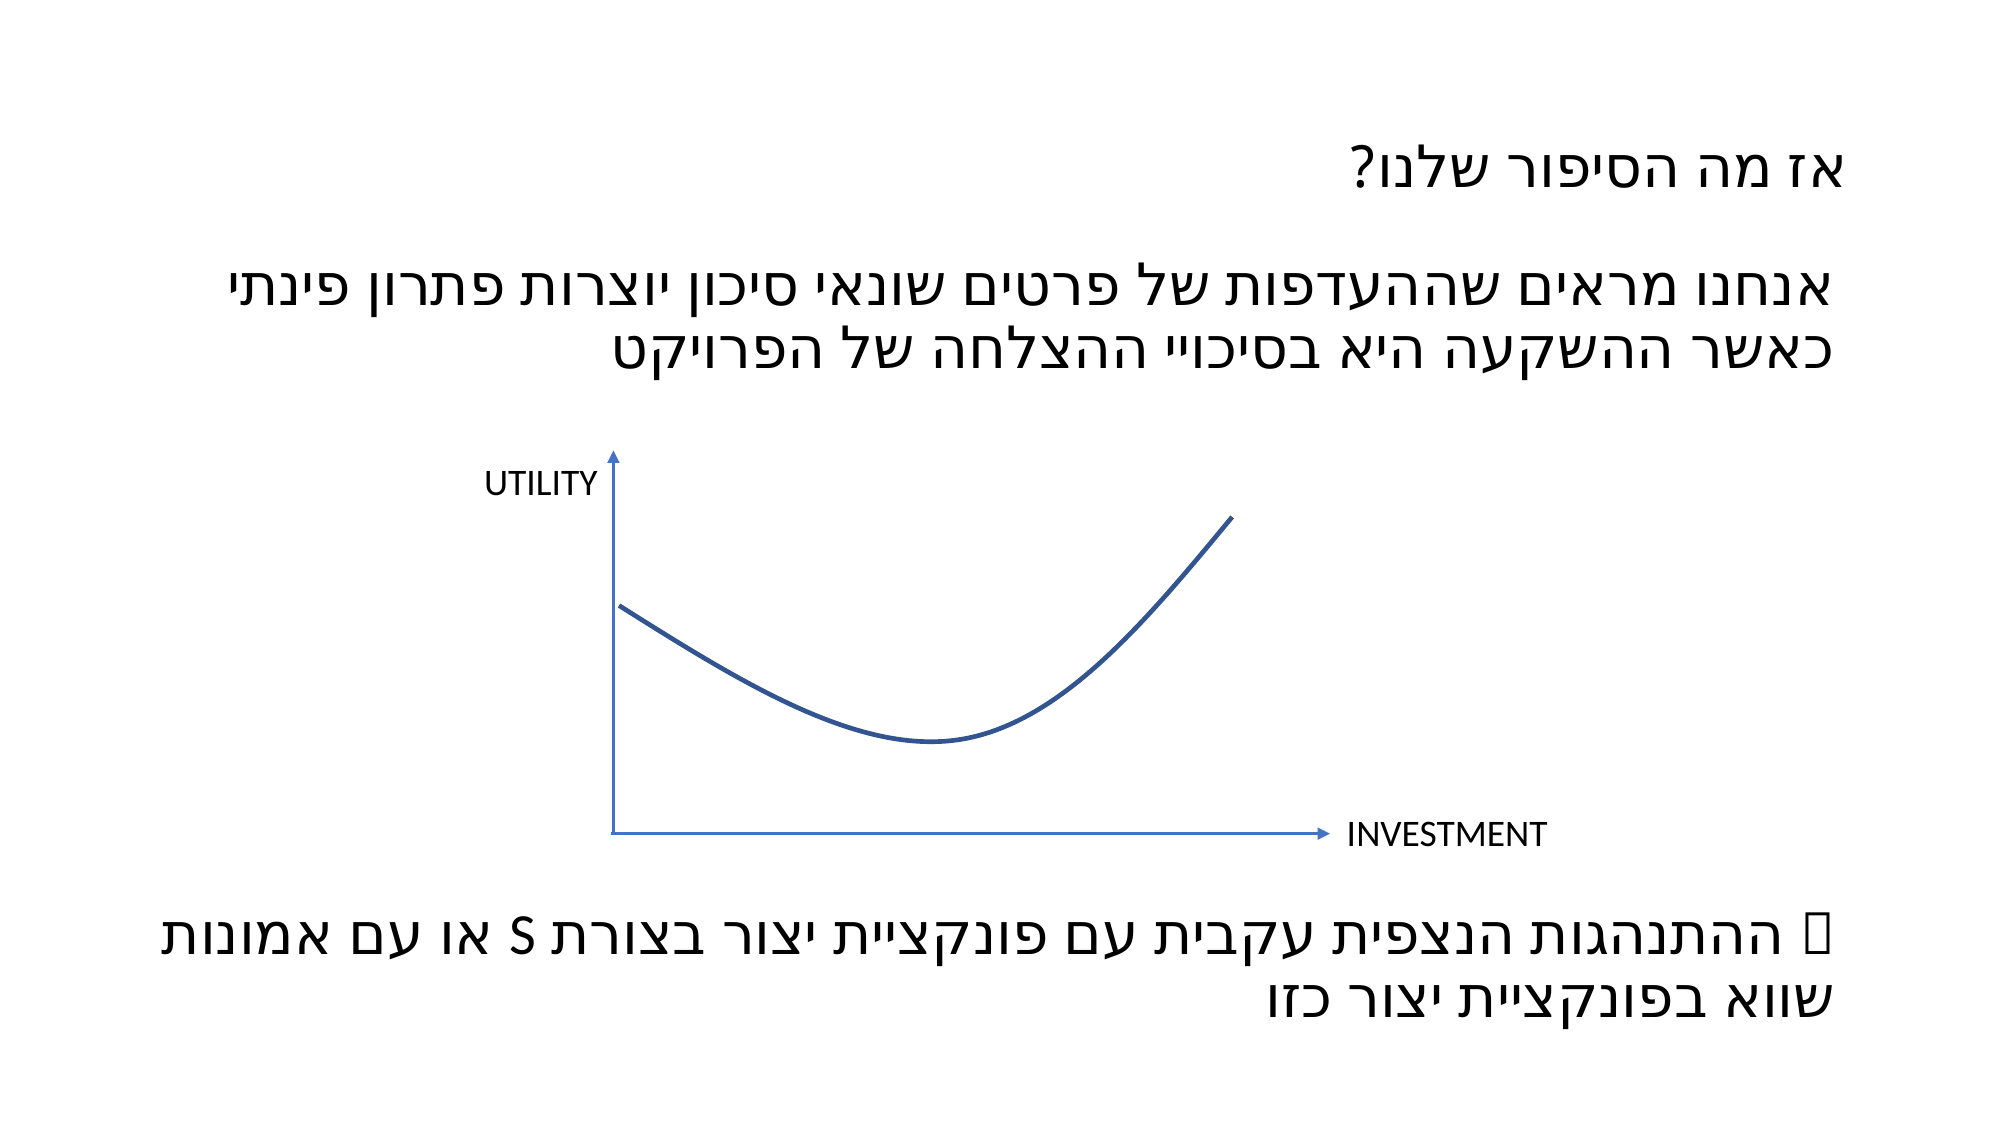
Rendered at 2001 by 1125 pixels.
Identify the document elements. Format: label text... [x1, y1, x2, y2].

title אז מה הסיפור שלנו? [137, 59, 1863, 278]
list אנחנו מראים שההעדפות של פרטים שונאי סיכון יוצרות פתרון פינתי כאשר ההשקעה היא בסיכויי ההצלחה של הפרויקט  ההתנהגות הנצפית עקבית עם פונקציית יצור בצורת S או עם אמונות שווא בפונקציית יצור כזו [125, 247, 1851, 1050]
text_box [469, 450, 1572, 863]
